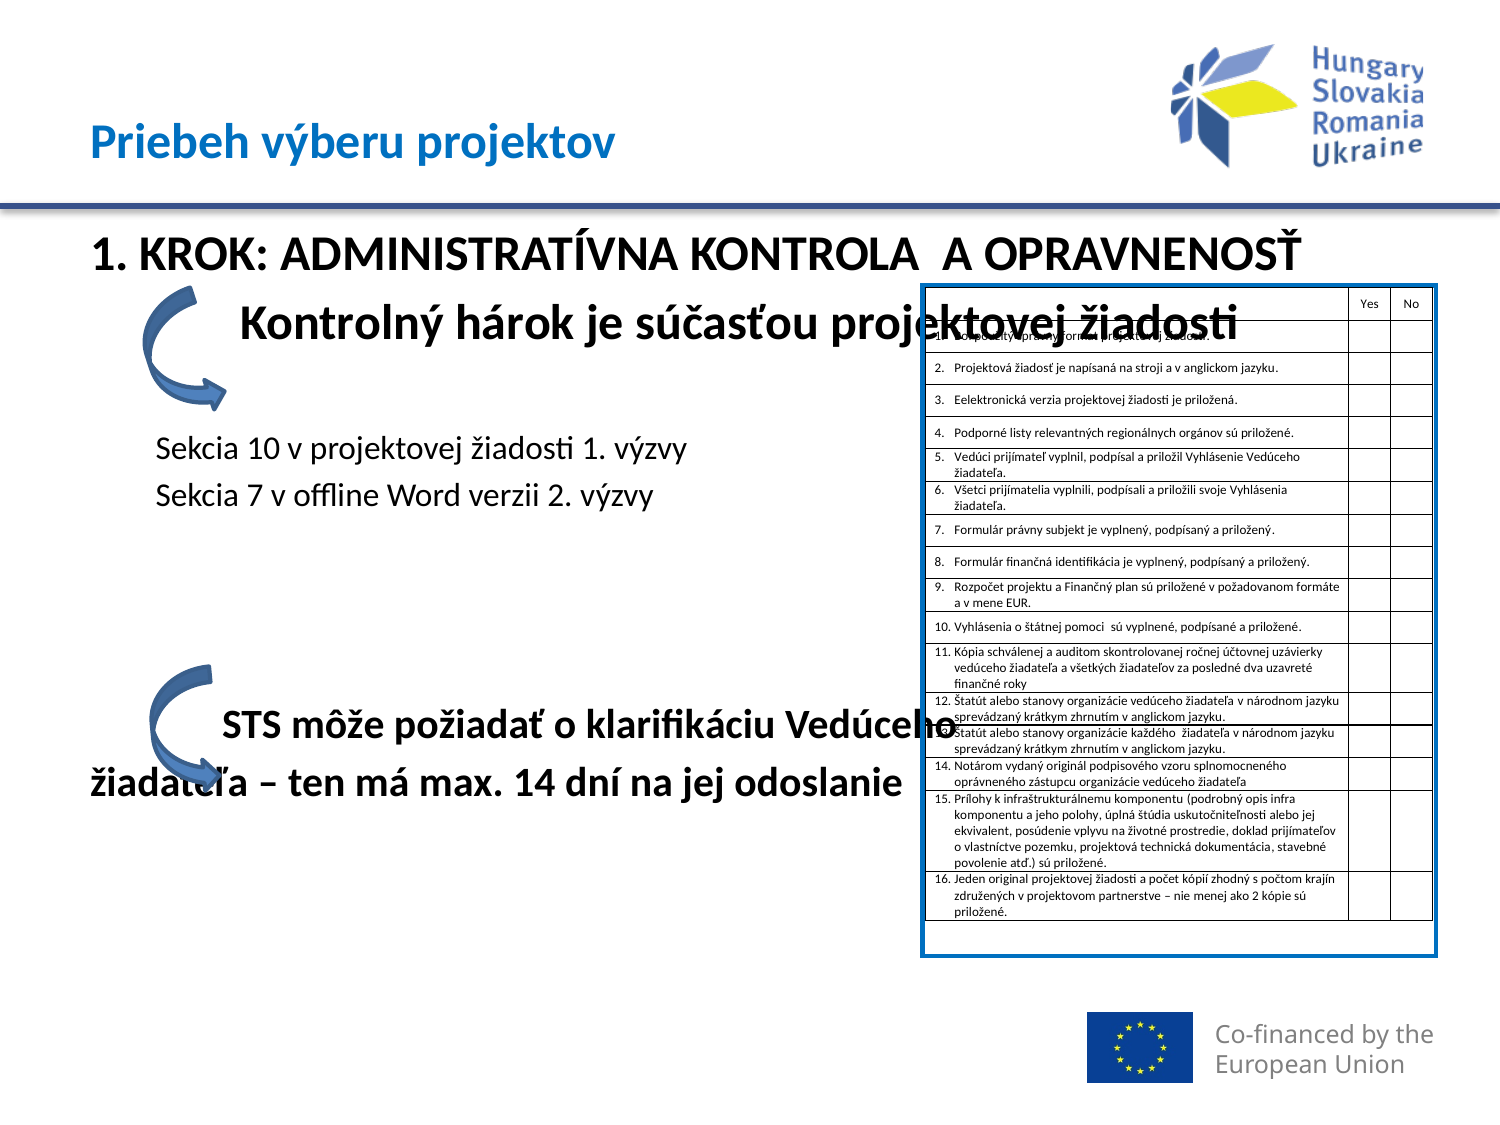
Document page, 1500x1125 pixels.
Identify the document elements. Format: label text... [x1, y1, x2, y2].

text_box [924, 287, 1435, 954]
picture [1087, 1012, 1193, 1083]
title Priebeh výberu projektov [75, 45, 1140, 212]
text_box [149, 664, 222, 793]
list 1. KROK: ADMINISTRATÍVNA KONTROLA A OPRAVNENOSŤ Kontrolný hárok je súčasťou projektovej žiadosti Sekcia 10 v projektovej žiadosti 1. výzvy Sekcia 7 v offline Word verzii 2. výzvy STS môže požiadať o klarifikáciu Vedúceho žiadateľa – ten má max. 14 dní na jej odoslanie [75, 212, 1425, 1005]
text_box [142, 285, 227, 412]
